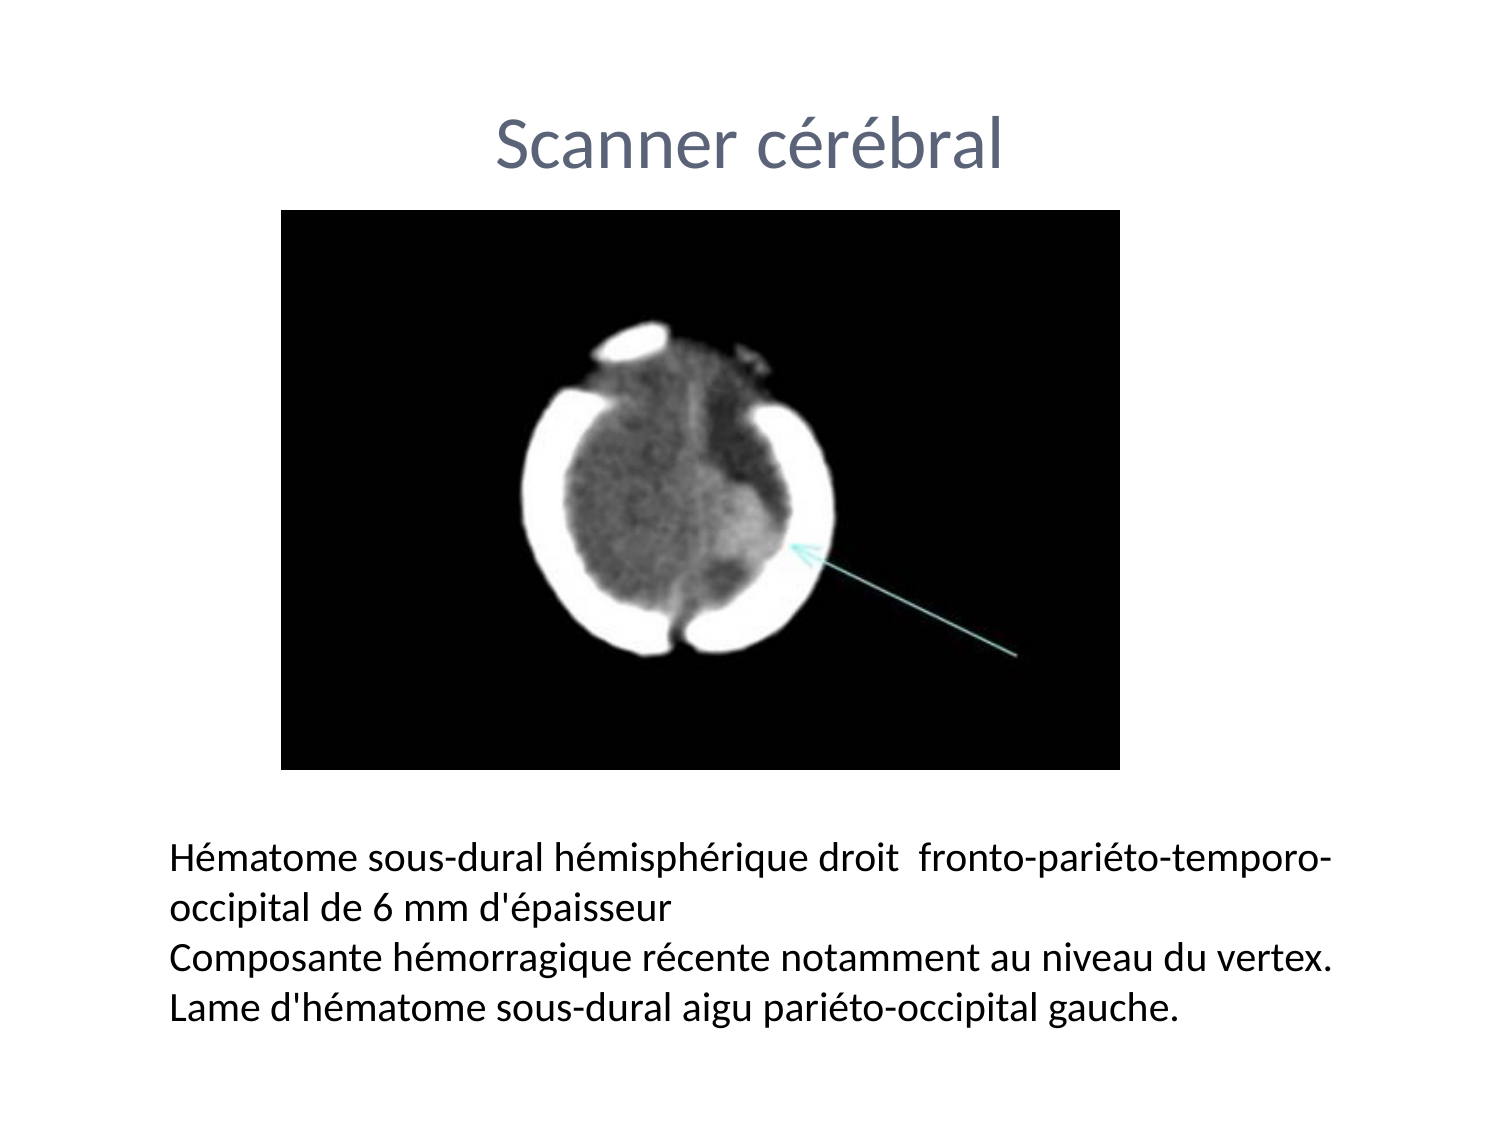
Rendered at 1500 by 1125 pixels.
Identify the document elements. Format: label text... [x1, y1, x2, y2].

title Scanner cérébral [75, 45, 1425, 233]
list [280, 210, 1120, 770]
text_box Hématome sous-dural hémisphérique droit fronto-pariéto-temporo-occipital de 6 mm d'épaisseur Composante hémorragique récente notamment au niveau du vertex. Lame d'hématome sous-dural aigu pariéto-occipital gauche. [154, 822, 1360, 1038]
